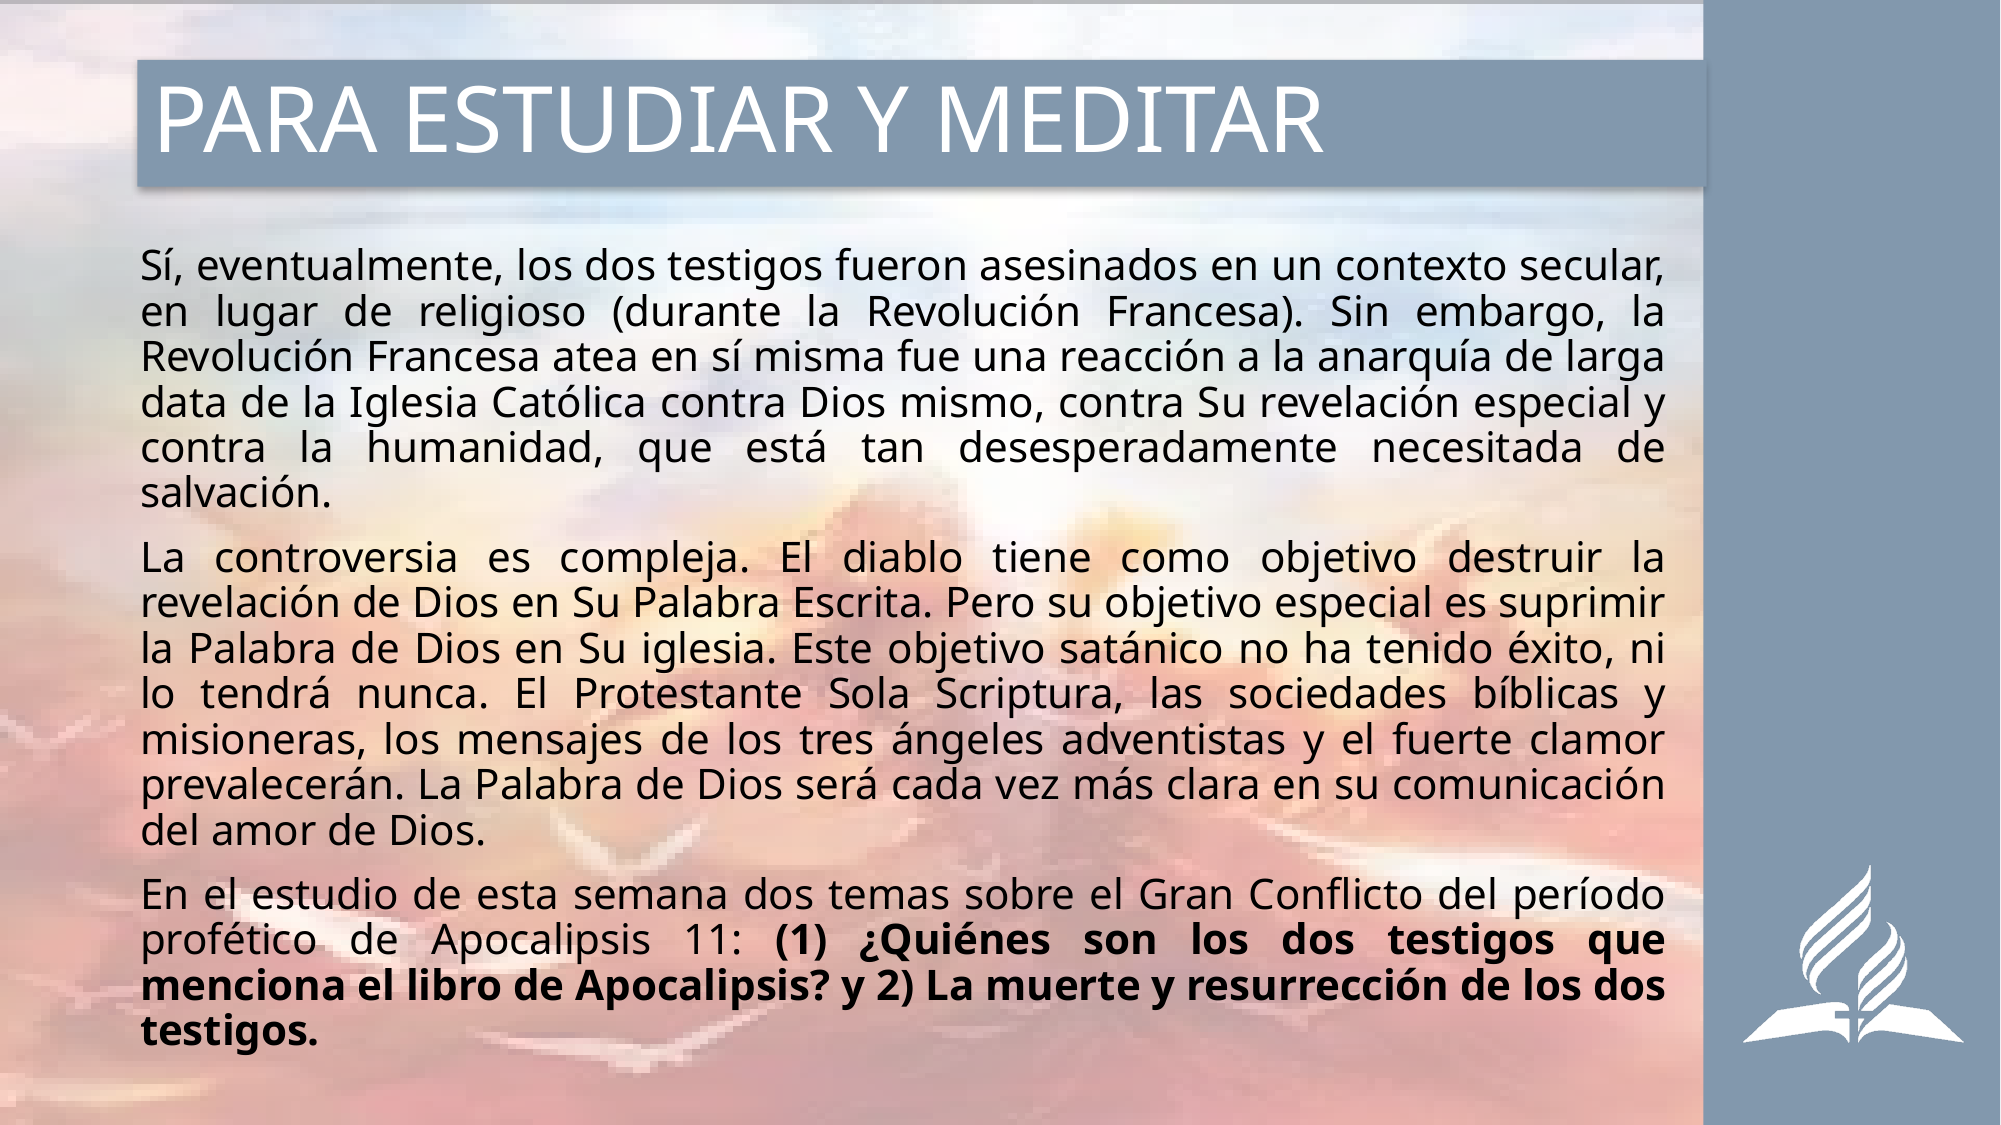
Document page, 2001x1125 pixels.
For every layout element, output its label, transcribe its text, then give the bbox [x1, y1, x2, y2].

list Sí, eventualmente, los dos testigos fueron asesinados en un contexto secular, en lugar de religioso (durante la Revolución Francesa). Sin embargo, la Revolución Francesa atea en sí misma fue una reacción a la anarquía de larga data de la Iglesia Católica contra Dios mismo, contra Su revelación especial y contra la humanidad, que está tan desesperadamente necesitada de salvación. La controversia es compleja. El diablo tiene como objetivo destruir la revelación de Dios en Su Palabra Escrita. Pero su objetivo especial es suprimir la Palabra de Dios en Su iglesia. Este objetivo satánico no ha tenido éxito, ni lo tendrá nunca. El Protestante Sola Scriptura, las sociedades bíblicas y misioneras, los mensajes de los tres ángeles adventistas y el fuerte clamor prevalecerán. La Palabra de Dios será cada vez más clara en su comunicación del amor de Dios. En el estudio de esta semana dos temas sobre el Gran Conflicto del período profético de Apocalipsis 11: (1) ¿Quiénes son los dos testigos que menciona el libro de Apocalipsis? y 2) La muerte y resurrección de los dos testigos. [124, 236, 1682, 1066]
picture [1709, 834, 2000, 1095]
title PARA ESTUDIAR Y MEDITAR [137, 59, 1707, 187]
